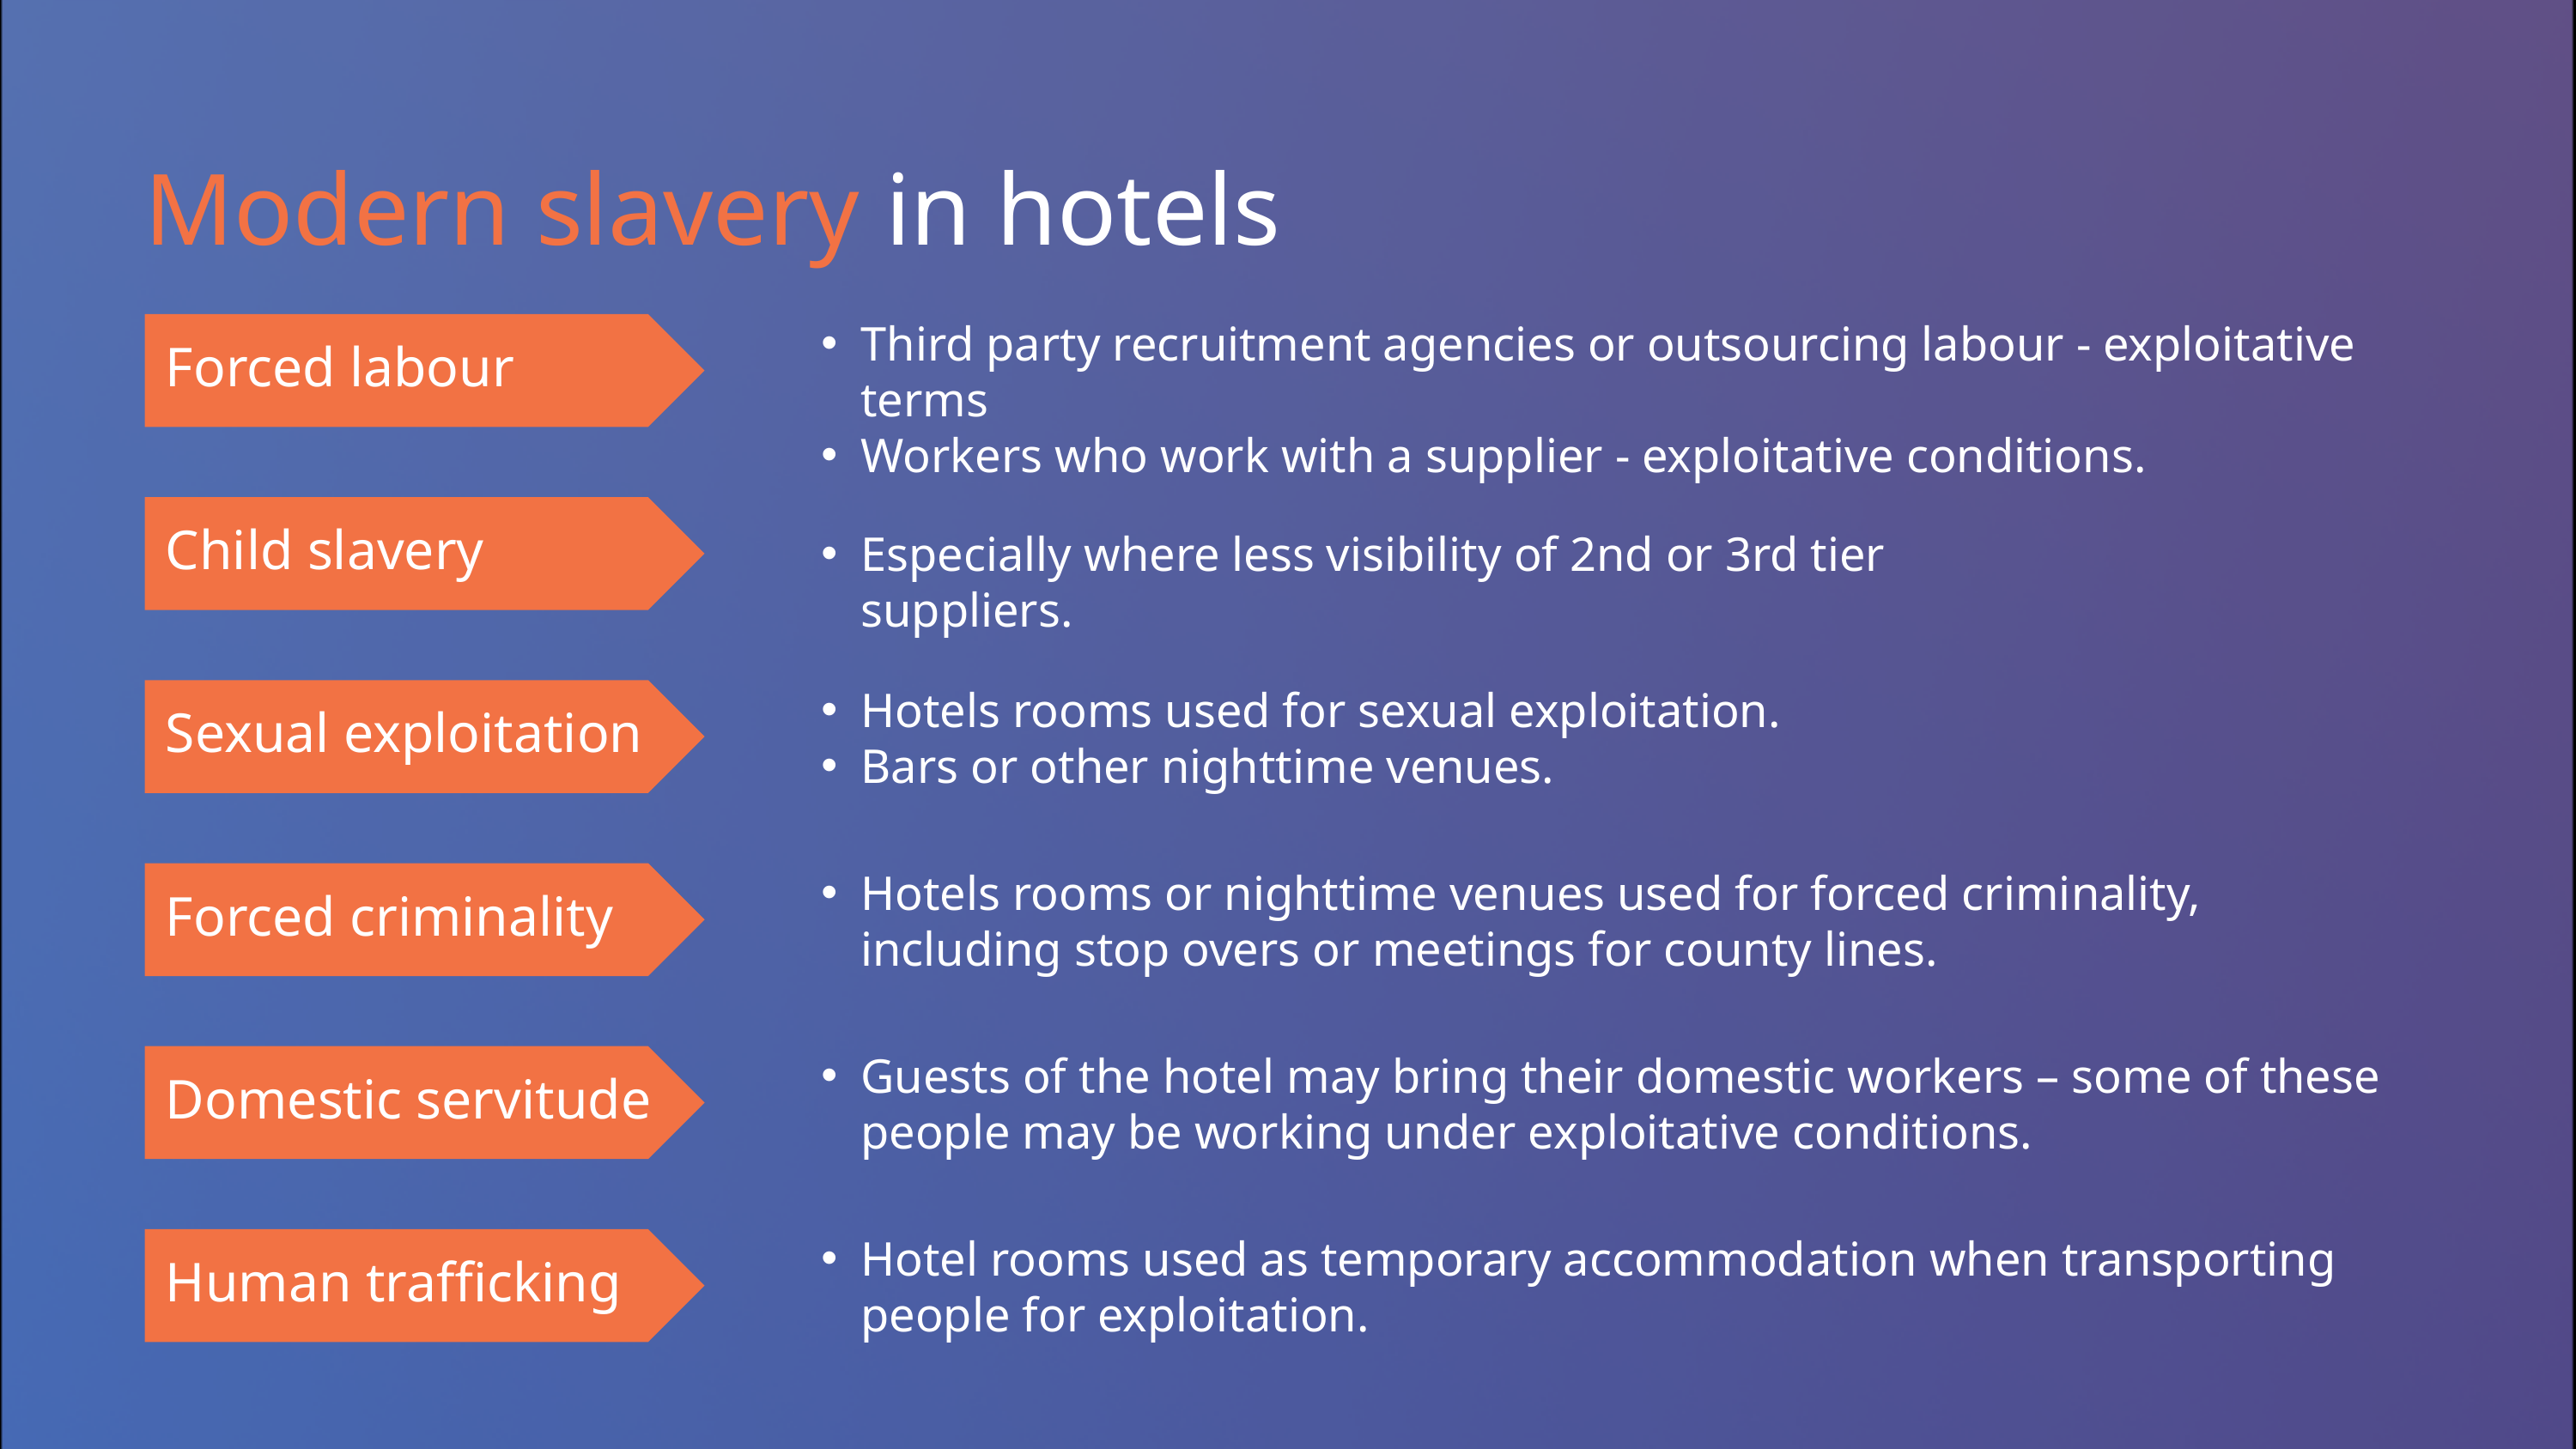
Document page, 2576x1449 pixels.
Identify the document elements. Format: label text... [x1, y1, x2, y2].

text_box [144, 680, 2385, 794]
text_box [144, 1228, 2385, 1343]
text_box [144, 496, 1906, 637]
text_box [144, 863, 2385, 977]
text_box Modern slavery in hotels [144, 127, 1459, 265]
text_box [0, 0, 2576, 1449]
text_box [144, 1046, 2385, 1160]
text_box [144, 313, 2432, 481]
